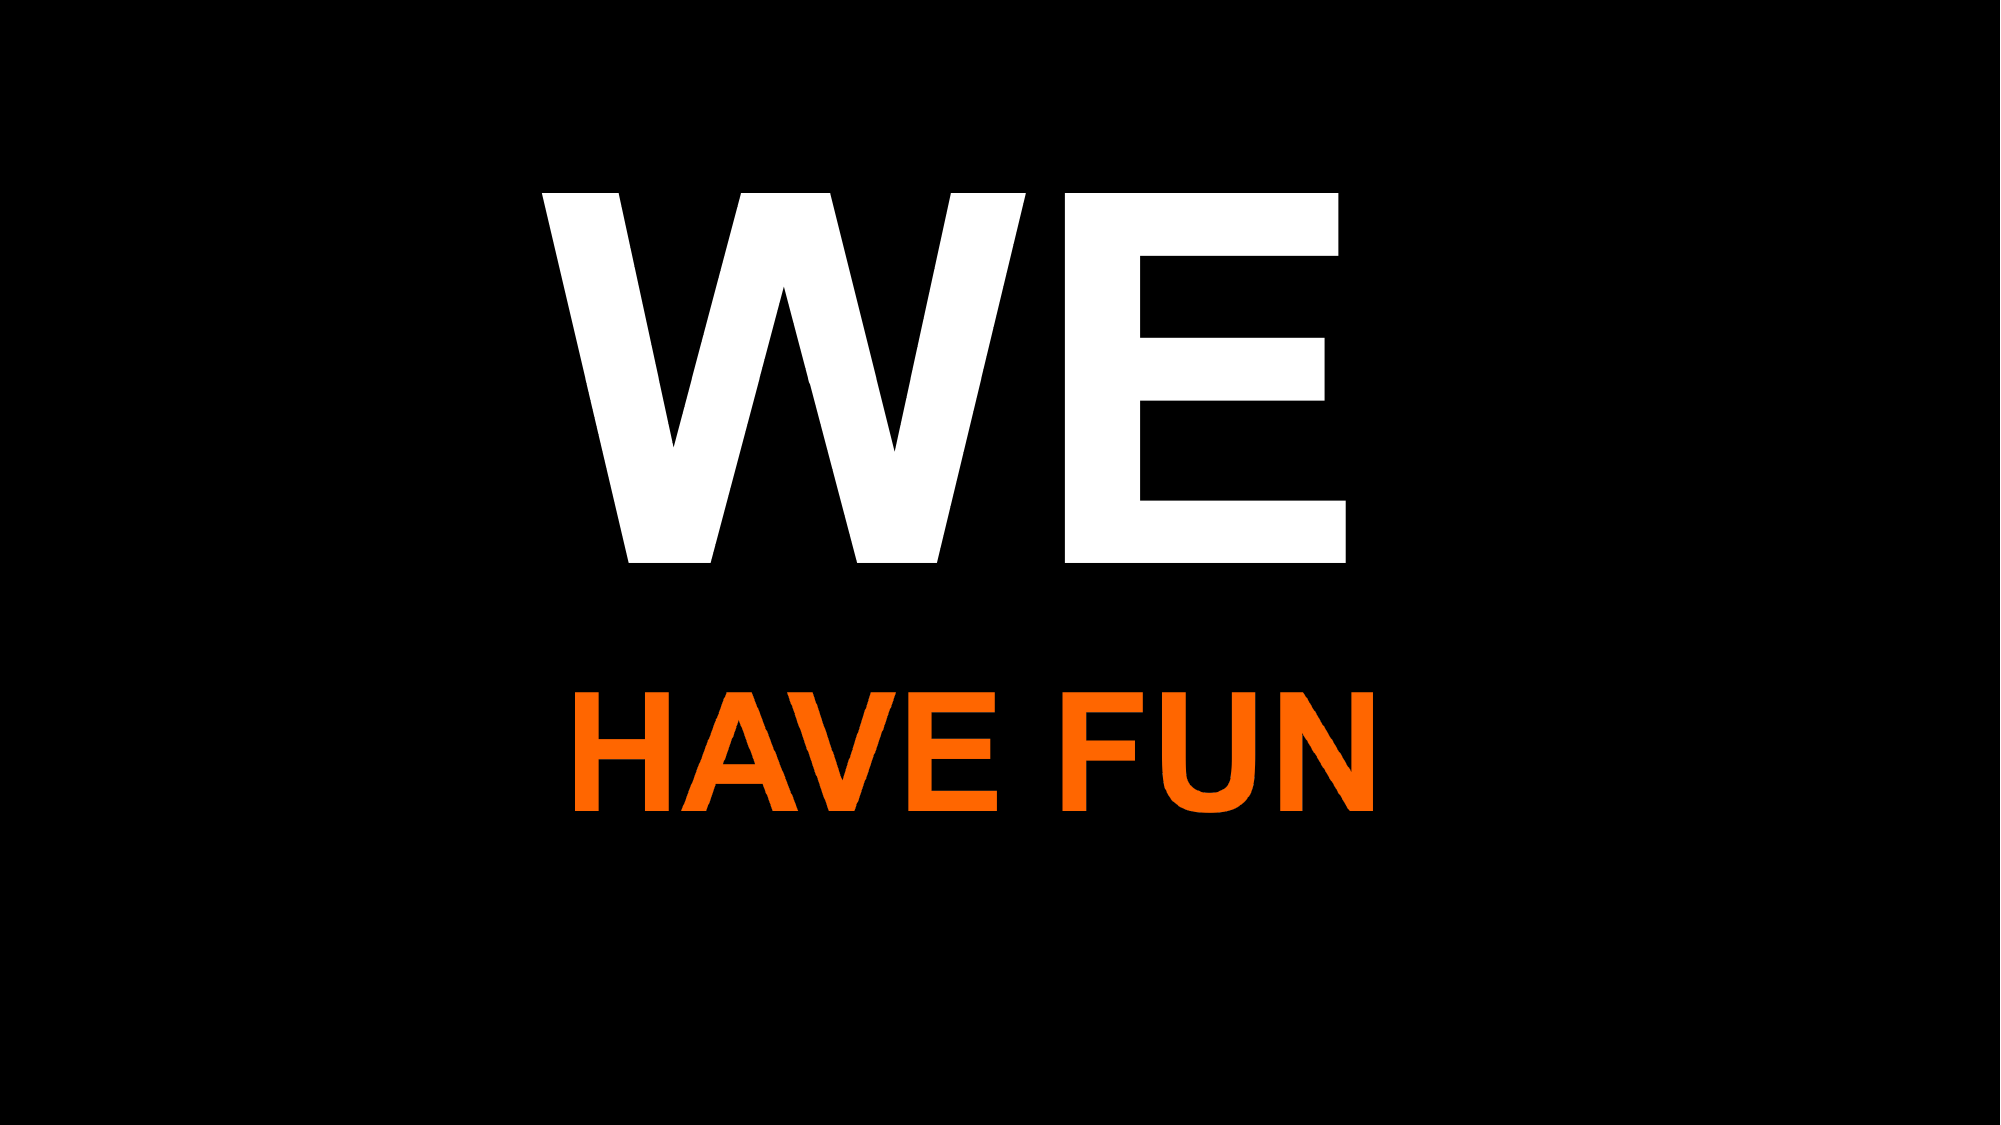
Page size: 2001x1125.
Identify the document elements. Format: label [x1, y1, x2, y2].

picture [575, 692, 1373, 813]
picture [541, 193, 1346, 563]
